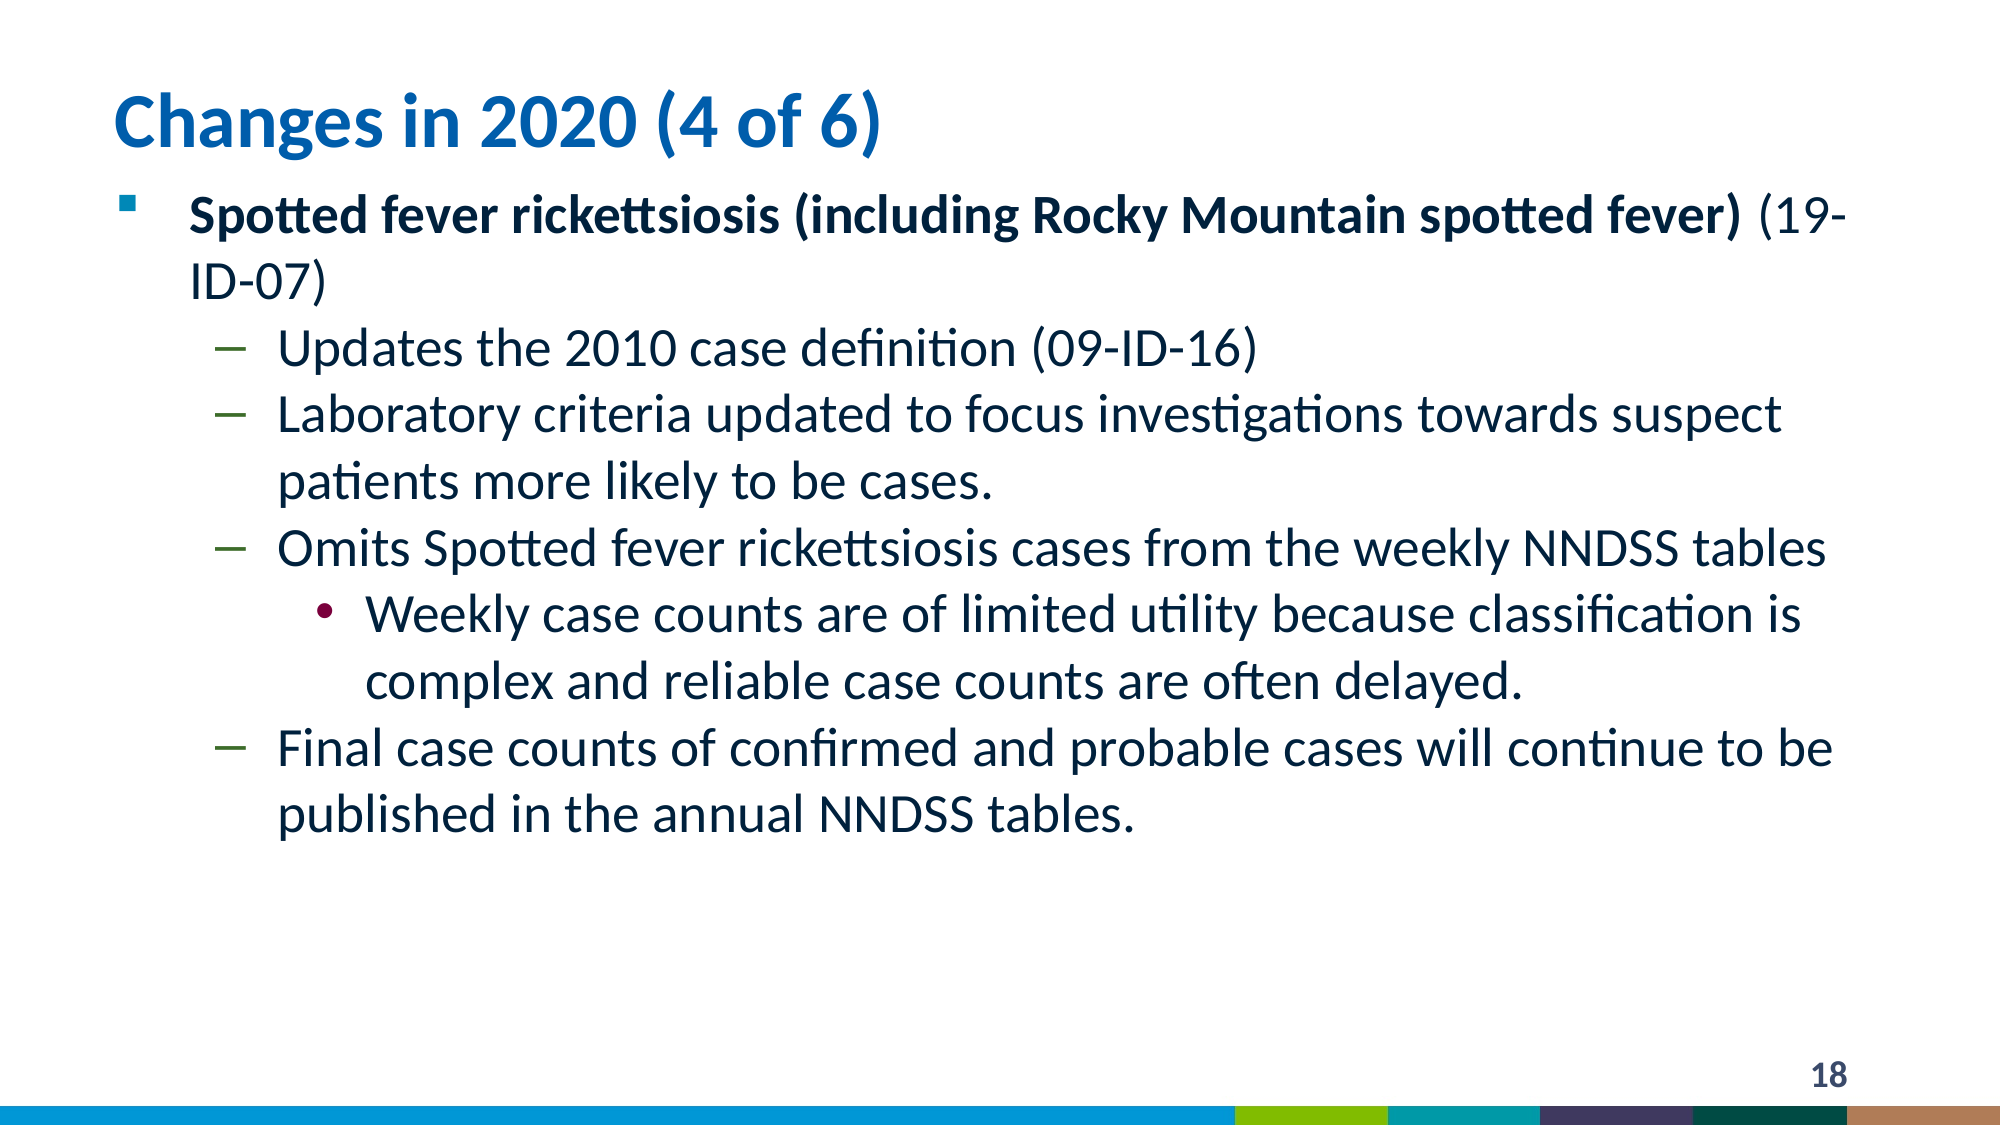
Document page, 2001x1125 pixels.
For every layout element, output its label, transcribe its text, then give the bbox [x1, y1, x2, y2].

title Changes in 2020 (4 of 6) [99, 0, 1900, 170]
slide_number 18 [1412, 1042, 1863, 1103]
list Spotted fever rickettsiosis (including Rocky Mountain spotted fever) (19-ID-07) Updates the 2010 case definition (09-ID-16) Laboratory criteria updated to focus investigations towards suspect patients more likely to be cases. Omits Spotted fever rickettsiosis cases from the weekly NNDSS tables Weekly case counts are of limited utility because classification is complex and reliable case counts are often delayed. Final case counts of confirmed and probable cases will continue to be published in the annual NNDSS tables. [99, 170, 1900, 901]
picture [0, 1096, 2000, 1125]
